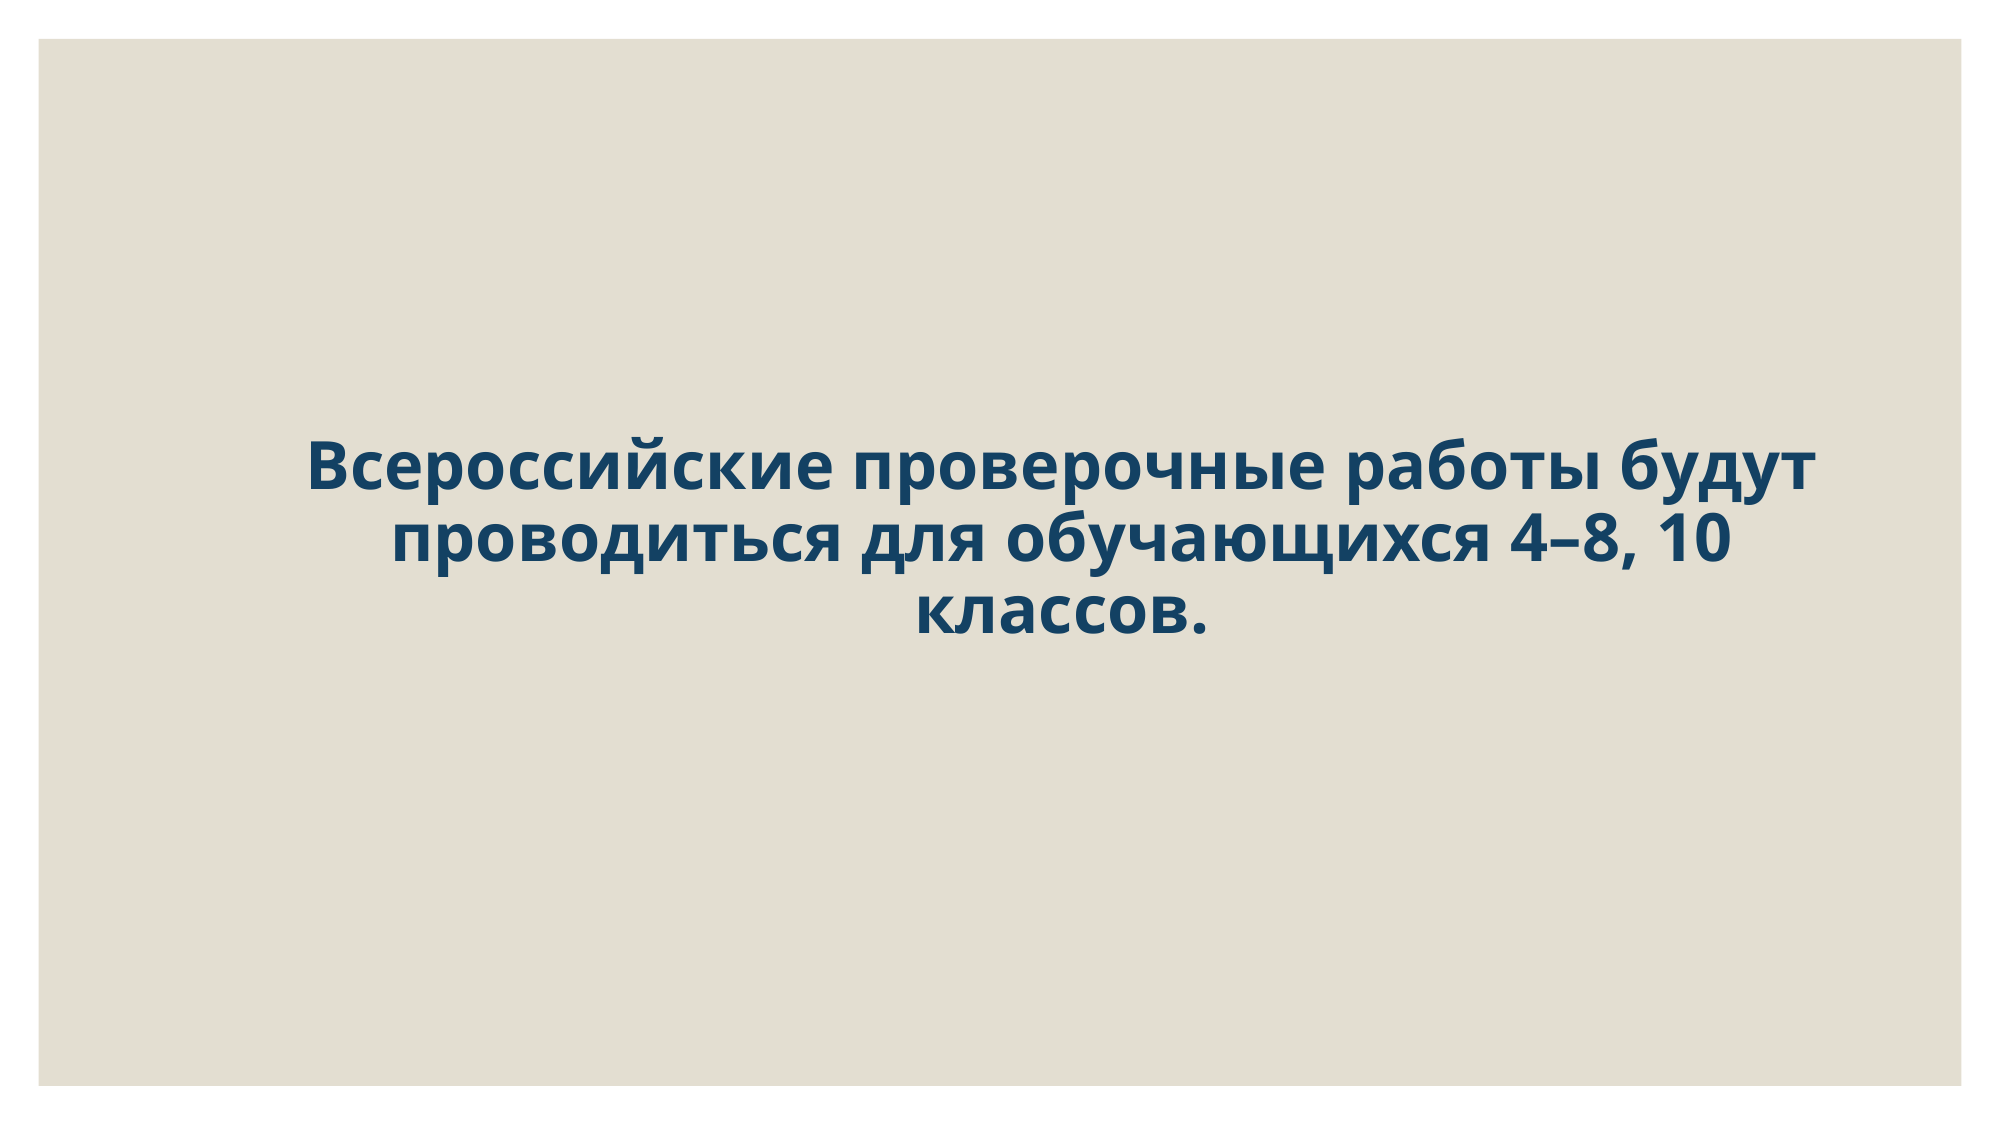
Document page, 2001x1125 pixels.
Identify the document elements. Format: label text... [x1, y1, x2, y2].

title Всероссийские проверочные работы будут проводиться для обучающихся 4–8, 10 классов. [236, 269, 1888, 824]
